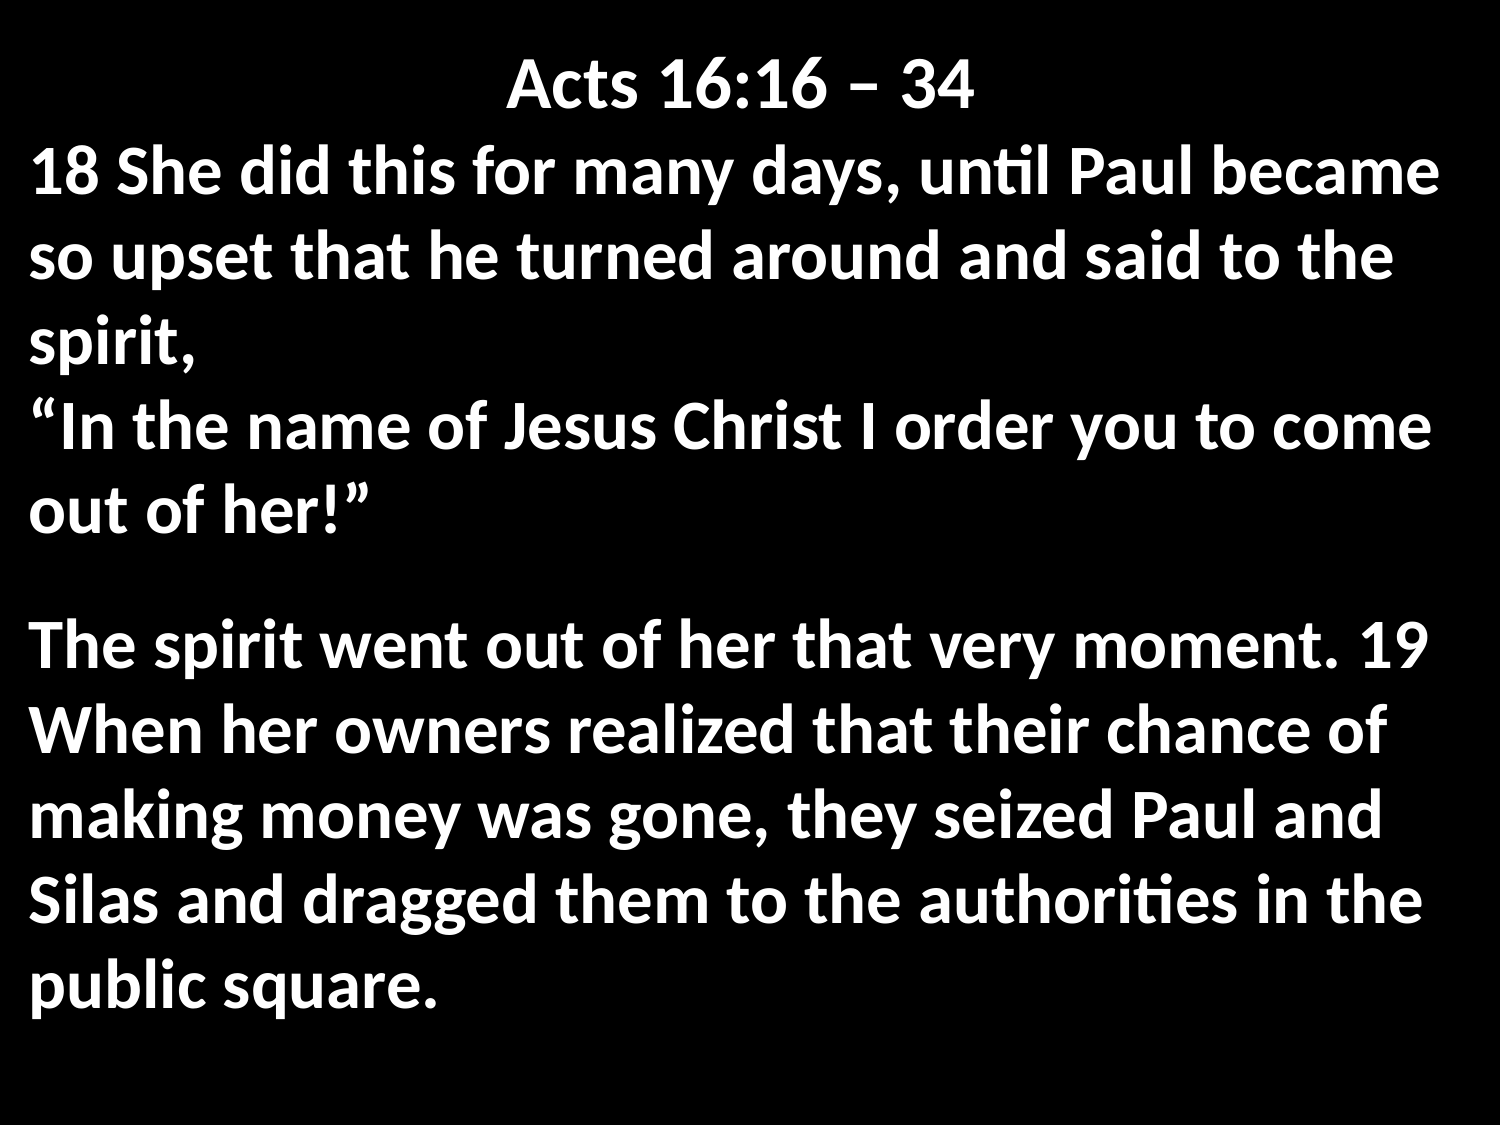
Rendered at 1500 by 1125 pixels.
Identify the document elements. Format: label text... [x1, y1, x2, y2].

subtitle Acts 16:16 – 34 18 She did this for many days, until Paul became so upset that he turned around and said to the spirit, “In the name of Jesus Christ I order you to come out of her!” The spirit went out of her that very moment. 19 When her owners realized that their chance of making money was gone, they seized Paul and Silas and dragged them to the authorities in the public square. [13, 26, 1487, 1112]
